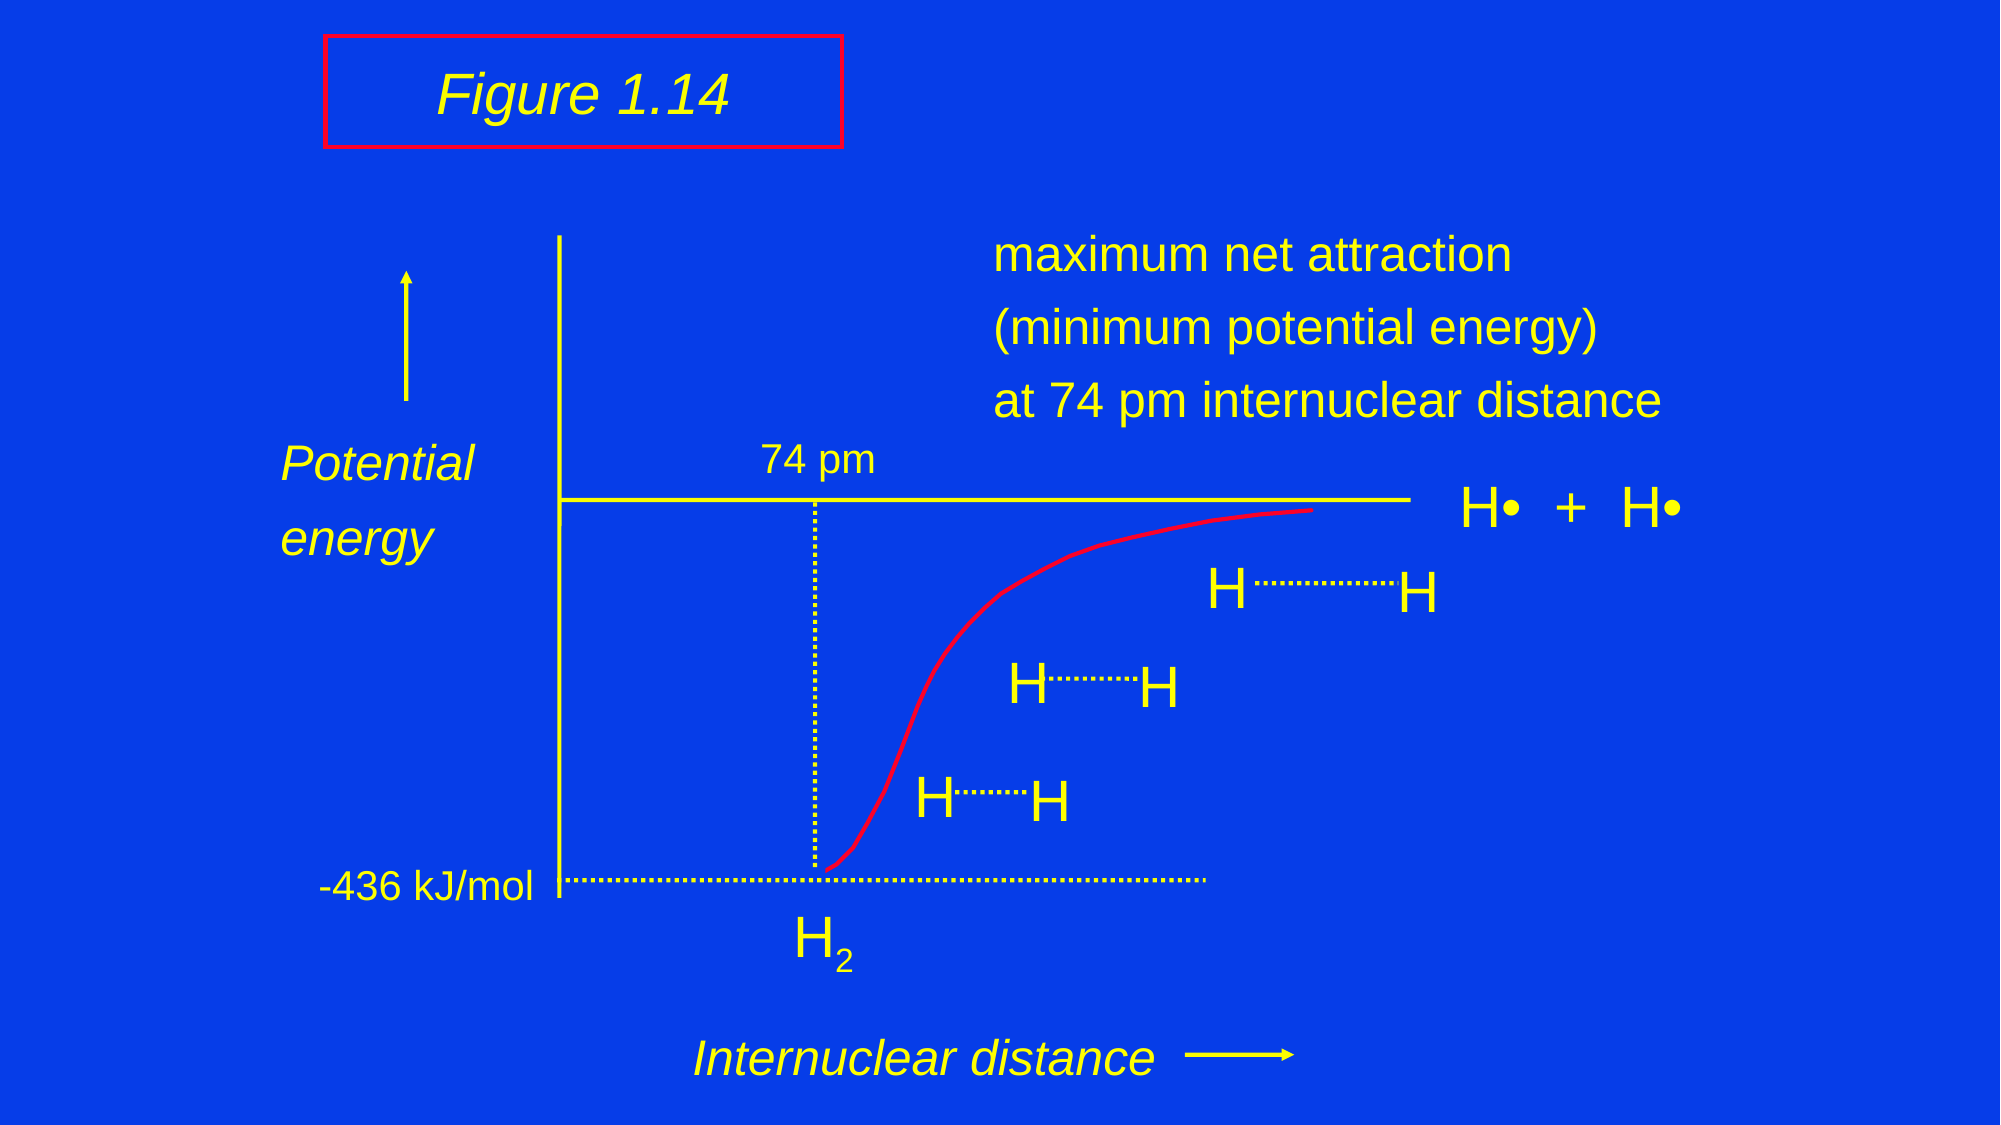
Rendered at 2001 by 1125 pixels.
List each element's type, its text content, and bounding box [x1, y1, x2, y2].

text_box H [1014, 752, 1087, 841]
text_box Potential energy [265, 408, 490, 573]
text_box [666, 501, 826, 909]
text_box 74 pm [745, 401, 892, 489]
title Figure 1.14 [323, 34, 844, 149]
text_box H2 [778, 898, 870, 987]
text_box H [899, 748, 972, 836]
text_box H• + H• [1444, 458, 1699, 547]
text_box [674, 1005, 1295, 1094]
text_box maximum net attraction (minimum potential energy) at 74 pm internuclear distance [978, 201, 1678, 435]
text_box [666, 249, 826, 500]
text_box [1190, 539, 1456, 632]
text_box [992, 634, 1196, 728]
text_box -436 kJ/mol [303, 828, 550, 917]
text_box [826, 338, 1312, 871]
text_box [400, 270, 413, 401]
